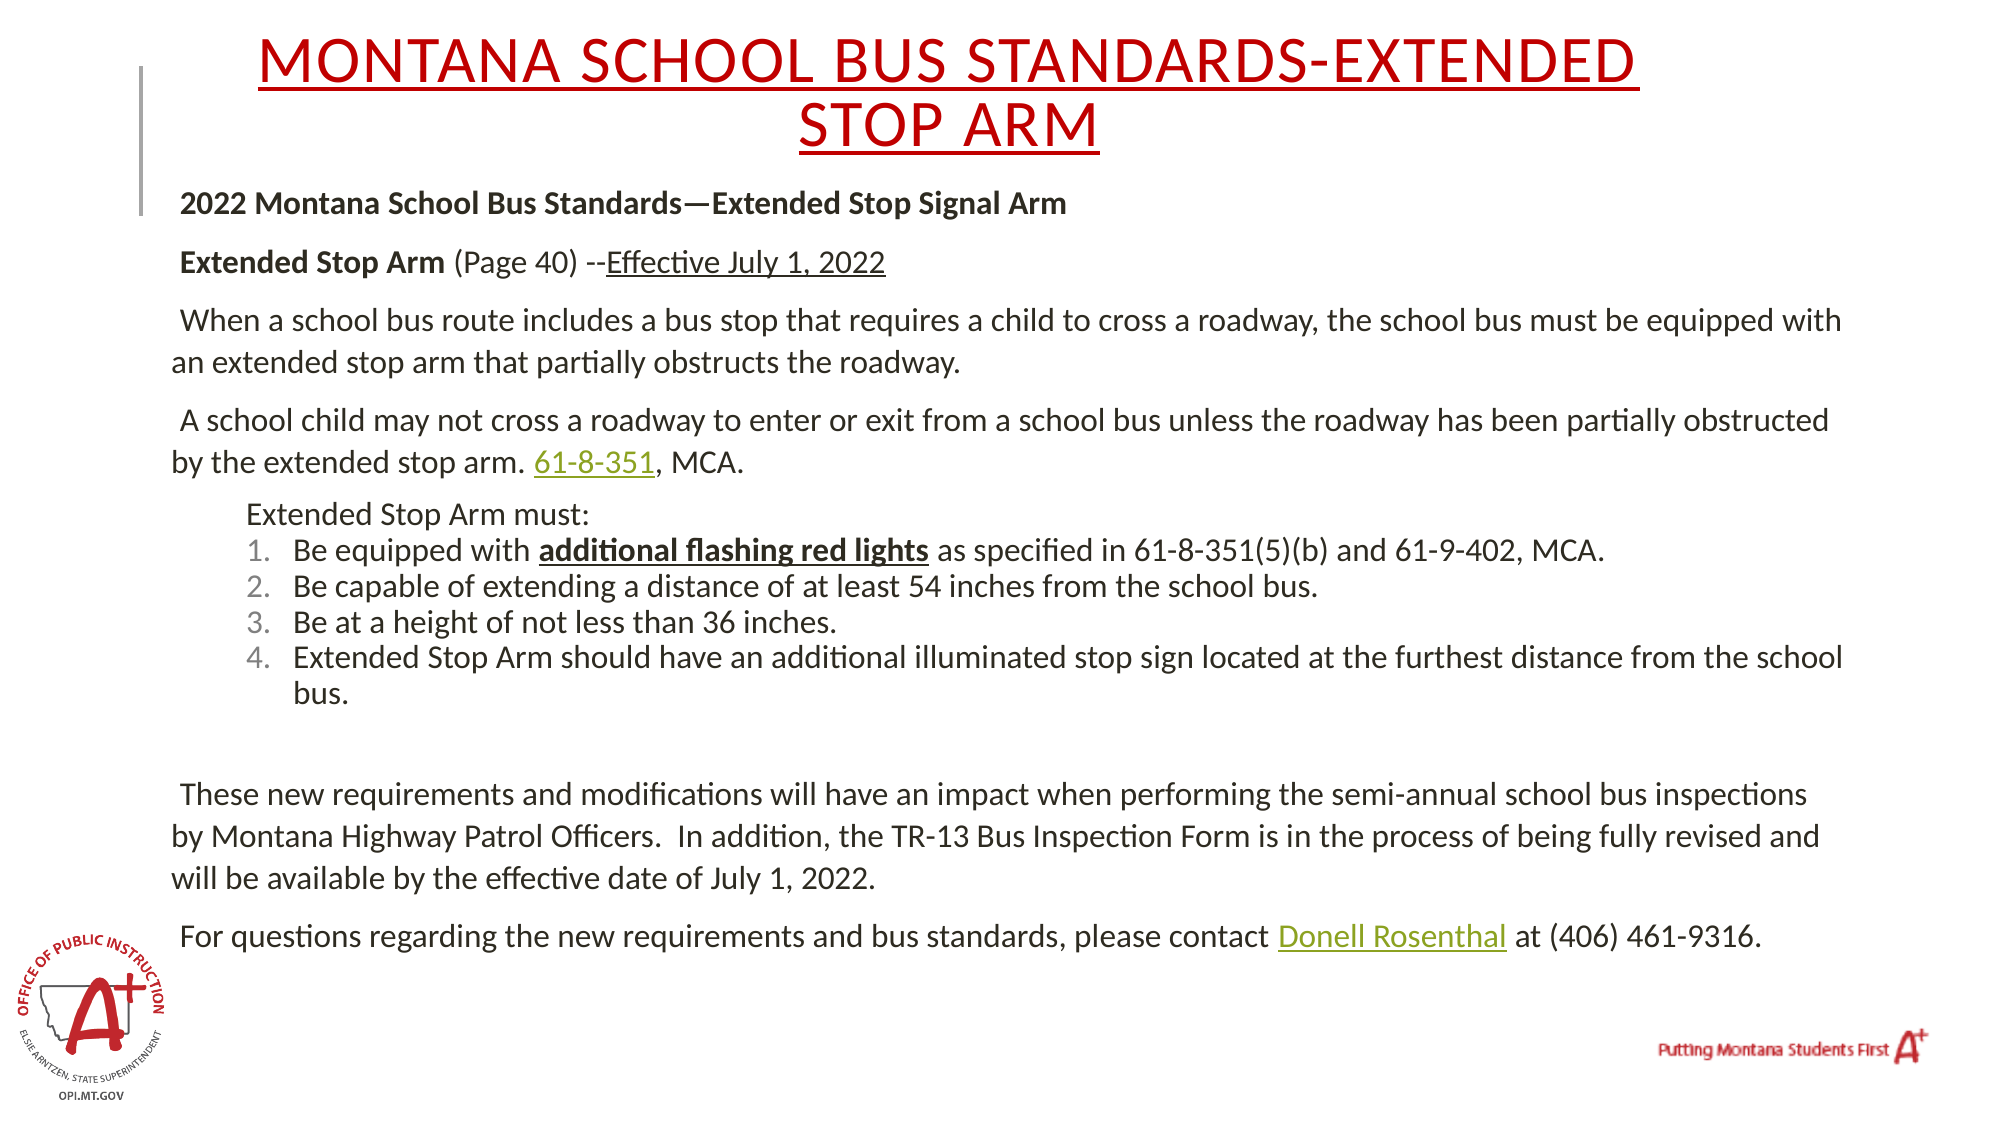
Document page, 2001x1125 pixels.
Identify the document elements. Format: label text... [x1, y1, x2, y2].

picture [0, 931, 176, 1107]
list 2022 Montana School Bus Standards—Extended Stop Signal Arm Extended Stop Arm (Page 40) --Effective July 1, 2022 When a school bus route includes a bus stop that requires a child to cross a roadway, the school bus must be equipped with an extended stop arm that partially obstructs the roadway. A school child may not cross a roadway to enter or exit from a school bus unless the roadway has been partially obstructed by the extended stop arm. 61-8-351, MCA. Extended Stop Arm must: Be equipped with additional flashing red lights as specified in 61-8-351(5)(b) and 61-9-402, MCA. Be capable of extending a distance of at least 54 inches from the school bus. Be at a height of not less than 36 inches. Extended Stop Arm should have an additional illuminated stop sign located at the furthest distance from the school bus. These new requirements and modifications will have an impact when performing the semi-annual school bus inspections by Montana Highway Patrol Officers. In addition, the TR-13 Bus Inspection Form is in the process of being fully revised and will be available by the effective date of July 1, 2022. For questions regarding the new requirements and bus standards, please contact Donell Rosenthal at (406) 461-9316. [163, 172, 1857, 1040]
picture [1654, 1018, 1938, 1074]
title Montana School Bus Standards-Extended Stop Arm [163, 19, 1735, 172]
